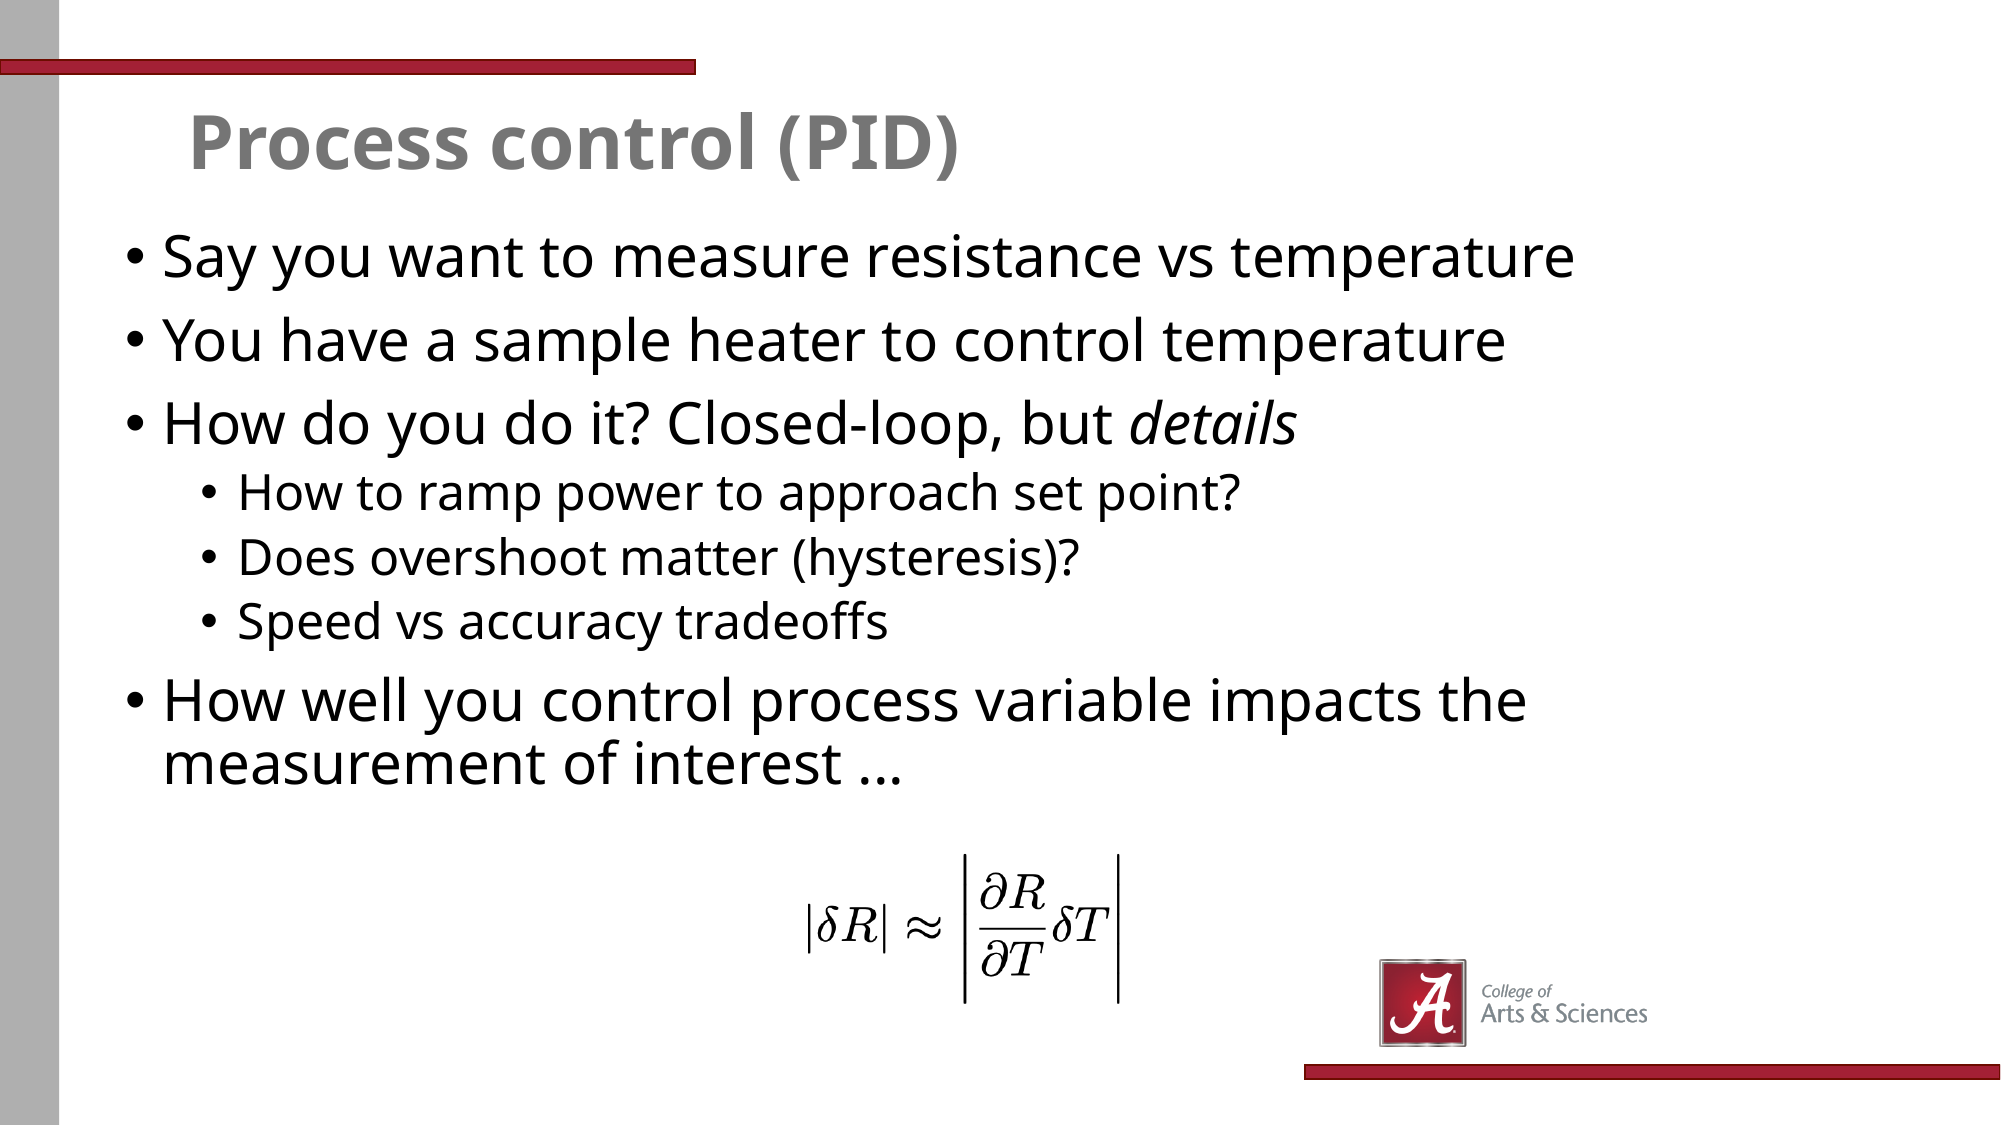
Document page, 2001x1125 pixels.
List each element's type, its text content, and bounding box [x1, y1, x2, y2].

list Say you want to measure resistance vs temperature You have a sample heater to control temperature How do you do it? Closed-loop, but details How to ramp power to approach set point? Does overshoot matter (hysteresis)? Speed vs accuracy tradeoffs How well you control process variable impacts the measurement of interest ... [110, 219, 1882, 962]
picture [808, 853, 1120, 1004]
picture [1379, 962, 1647, 1047]
title Process control (PID) [172, 51, 1523, 219]
